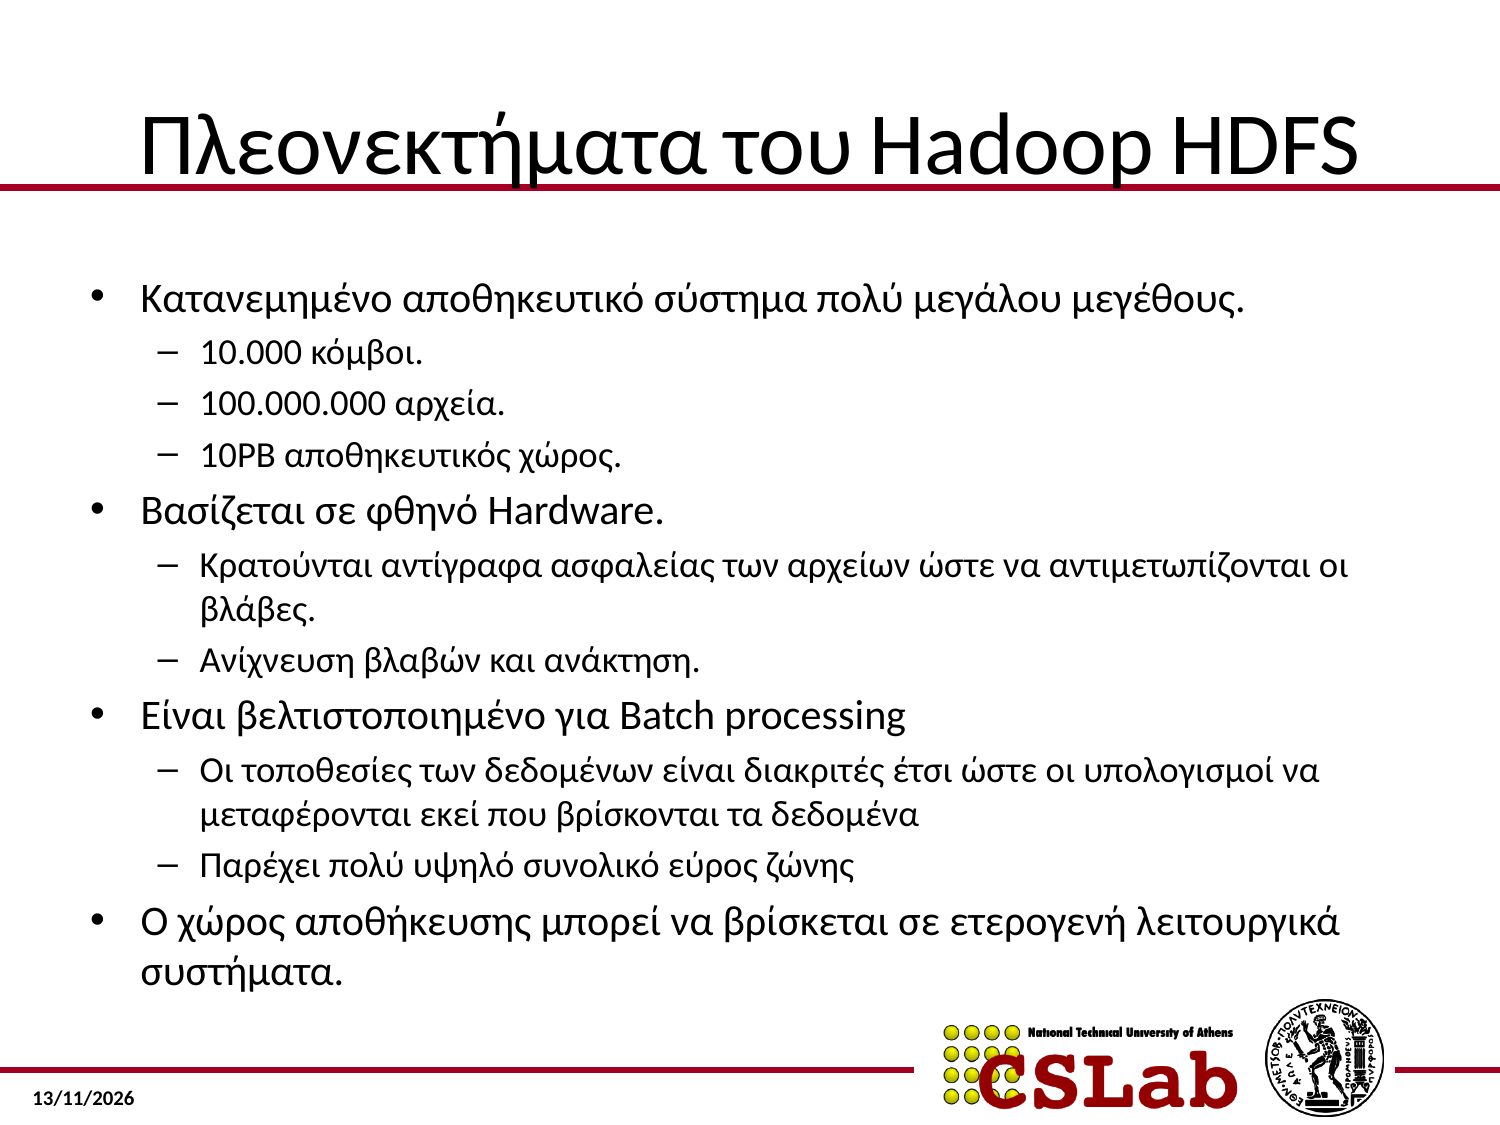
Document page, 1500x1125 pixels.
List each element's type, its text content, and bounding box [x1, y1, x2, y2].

picture [937, 1022, 1243, 1118]
list Κατανεμημένο αποθηκευτικό σύστημα πολύ μεγάλου μεγέθους. 10.000 κόμβοι. 100.000.000 αρχεία. 10PB αποθηκευτικός χώρος. Βασίζεται σε φθηνό Hardware. Κρατούνται αντίγραφα ασφαλείας των αρχείων ώστε να αντιμετωπίζονται οι βλάβες. Ανίχνευση βλαβών και ανάκτηση. Είναι βελτιστοποιημένο για Batch processing Οι τοποθεσίες των δεδομένων είναι διακριτές έτσι ώστε οι υπολογισμοί να μεταφέρονται εκεί που βρίσκονται τα δεδομένα Παρέχει πολύ υψηλό συνολικό εύρος ζώνης Ο χώρος αποθήκευσης μπορεί να βρίσκεται σε ετερογενή λειτουργικά συστήματα. [74, 262, 1426, 1006]
title Πλεονεκτήματα του Hadoop HDFS [74, 44, 1426, 233]
picture [1265, 1006, 1384, 1117]
